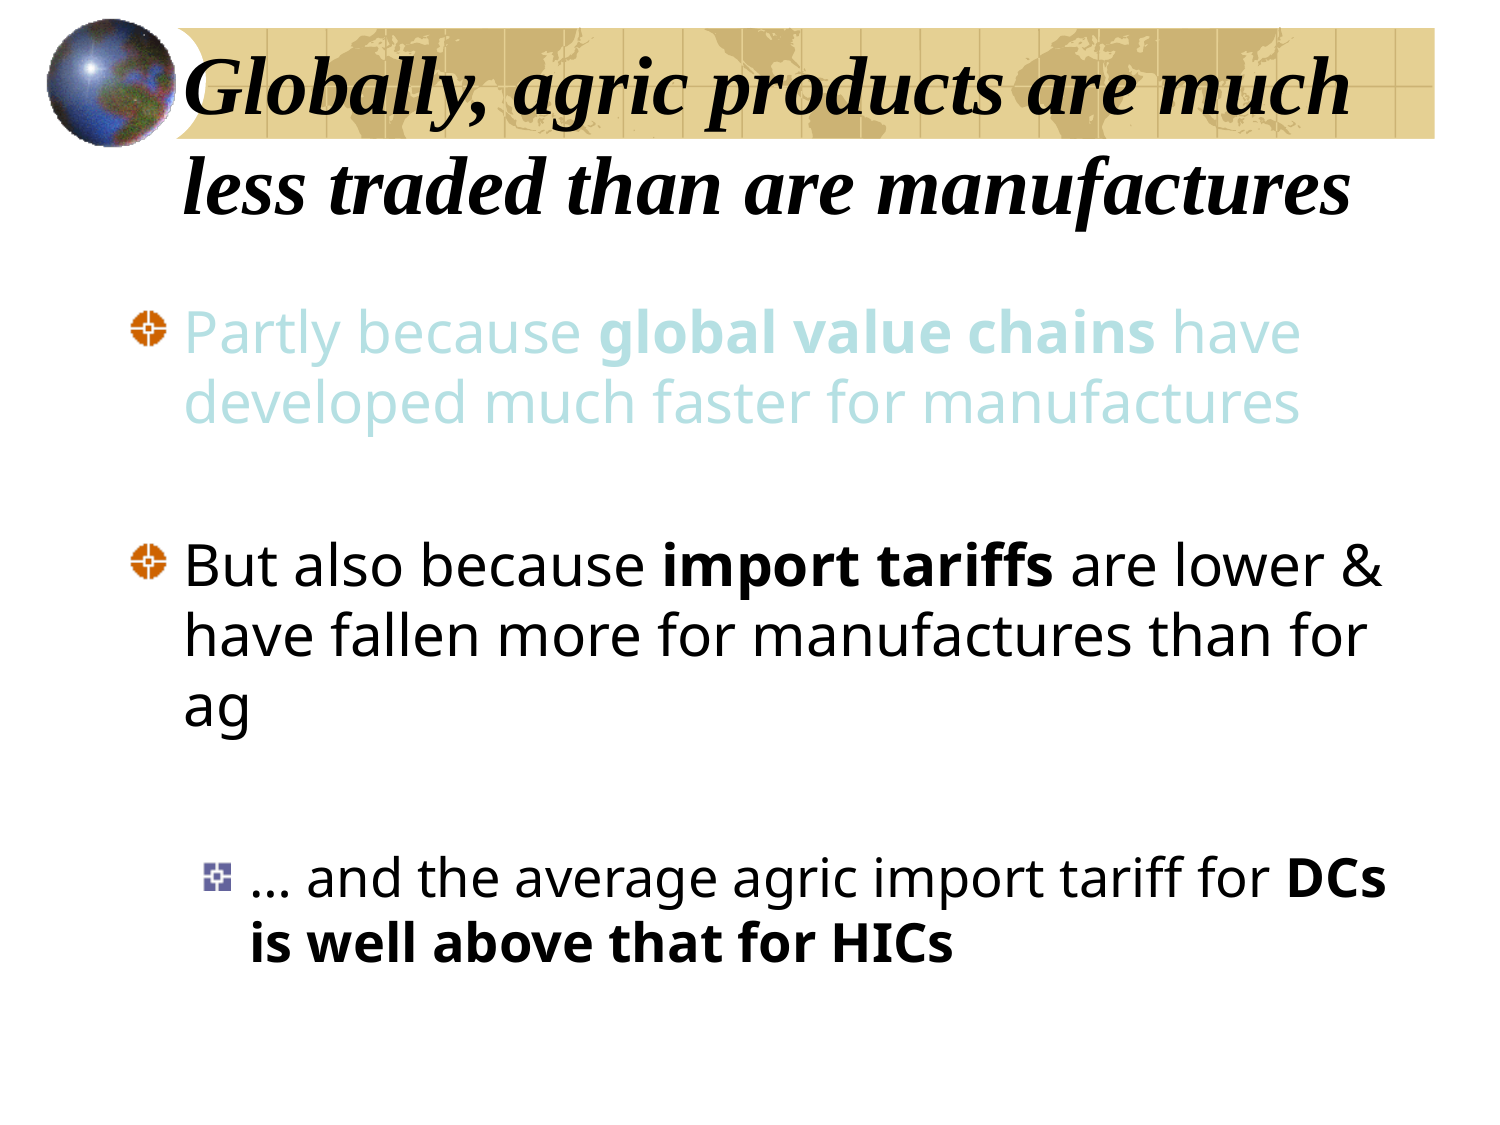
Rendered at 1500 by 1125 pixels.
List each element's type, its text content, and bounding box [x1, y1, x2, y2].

picture [42, 14, 190, 151]
list Partly because global value chains have developed much faster for manufactures But also because import tariffs are lower & have fallen more for manufactures than for ag … and the average agric import tariff for DCs is well above that for HICs [112, 287, 1413, 1028]
picture [202, 861, 231, 891]
picture [127, 309, 169, 351]
title Globally, agric products are much less traded than are manufactures [162, 37, 1375, 225]
picture [127, 542, 169, 584]
